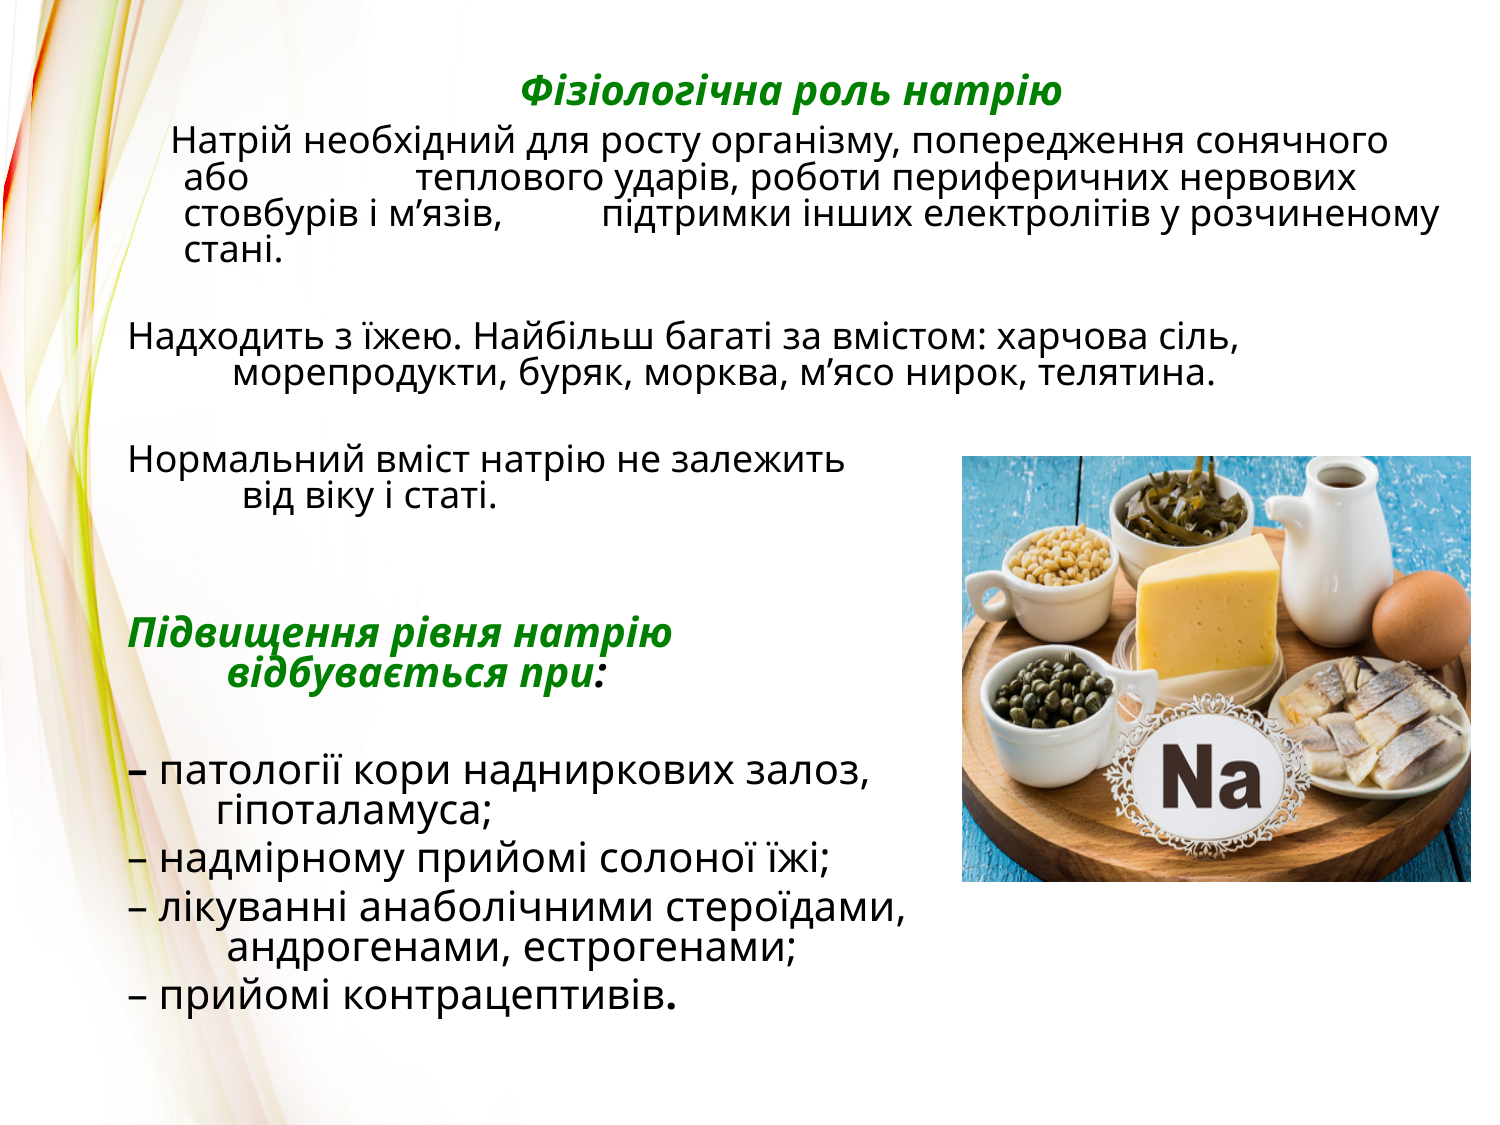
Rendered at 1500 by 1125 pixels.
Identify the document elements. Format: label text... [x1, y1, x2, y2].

picture [0, 0, 1500, 1125]
list Фізіологічна роль натрію Натрій необхідний для росту організму, попередження сонячного або теплового ударів, роботи периферичних нервових стовбурів і м’язів, підтримки інших електролітів у розчиненому стані. Надходить з їжею. Найбільш багаті за вмістом: харчова сіль, морепродукти, буряк, морква, м’ясо нирок, телятина. Нормальний вміст натрію не залежить від віку і статі. Підвищення рівня натрію відбувається при: – патології кори надниркових залоз, гіпоталамуса; – надмірному прийомі солоної їжі; – лікуванні анаболічними стероїдами, андрогенами, естрогенами; – прийомі контрацептивів. [112, 66, 1471, 1083]
